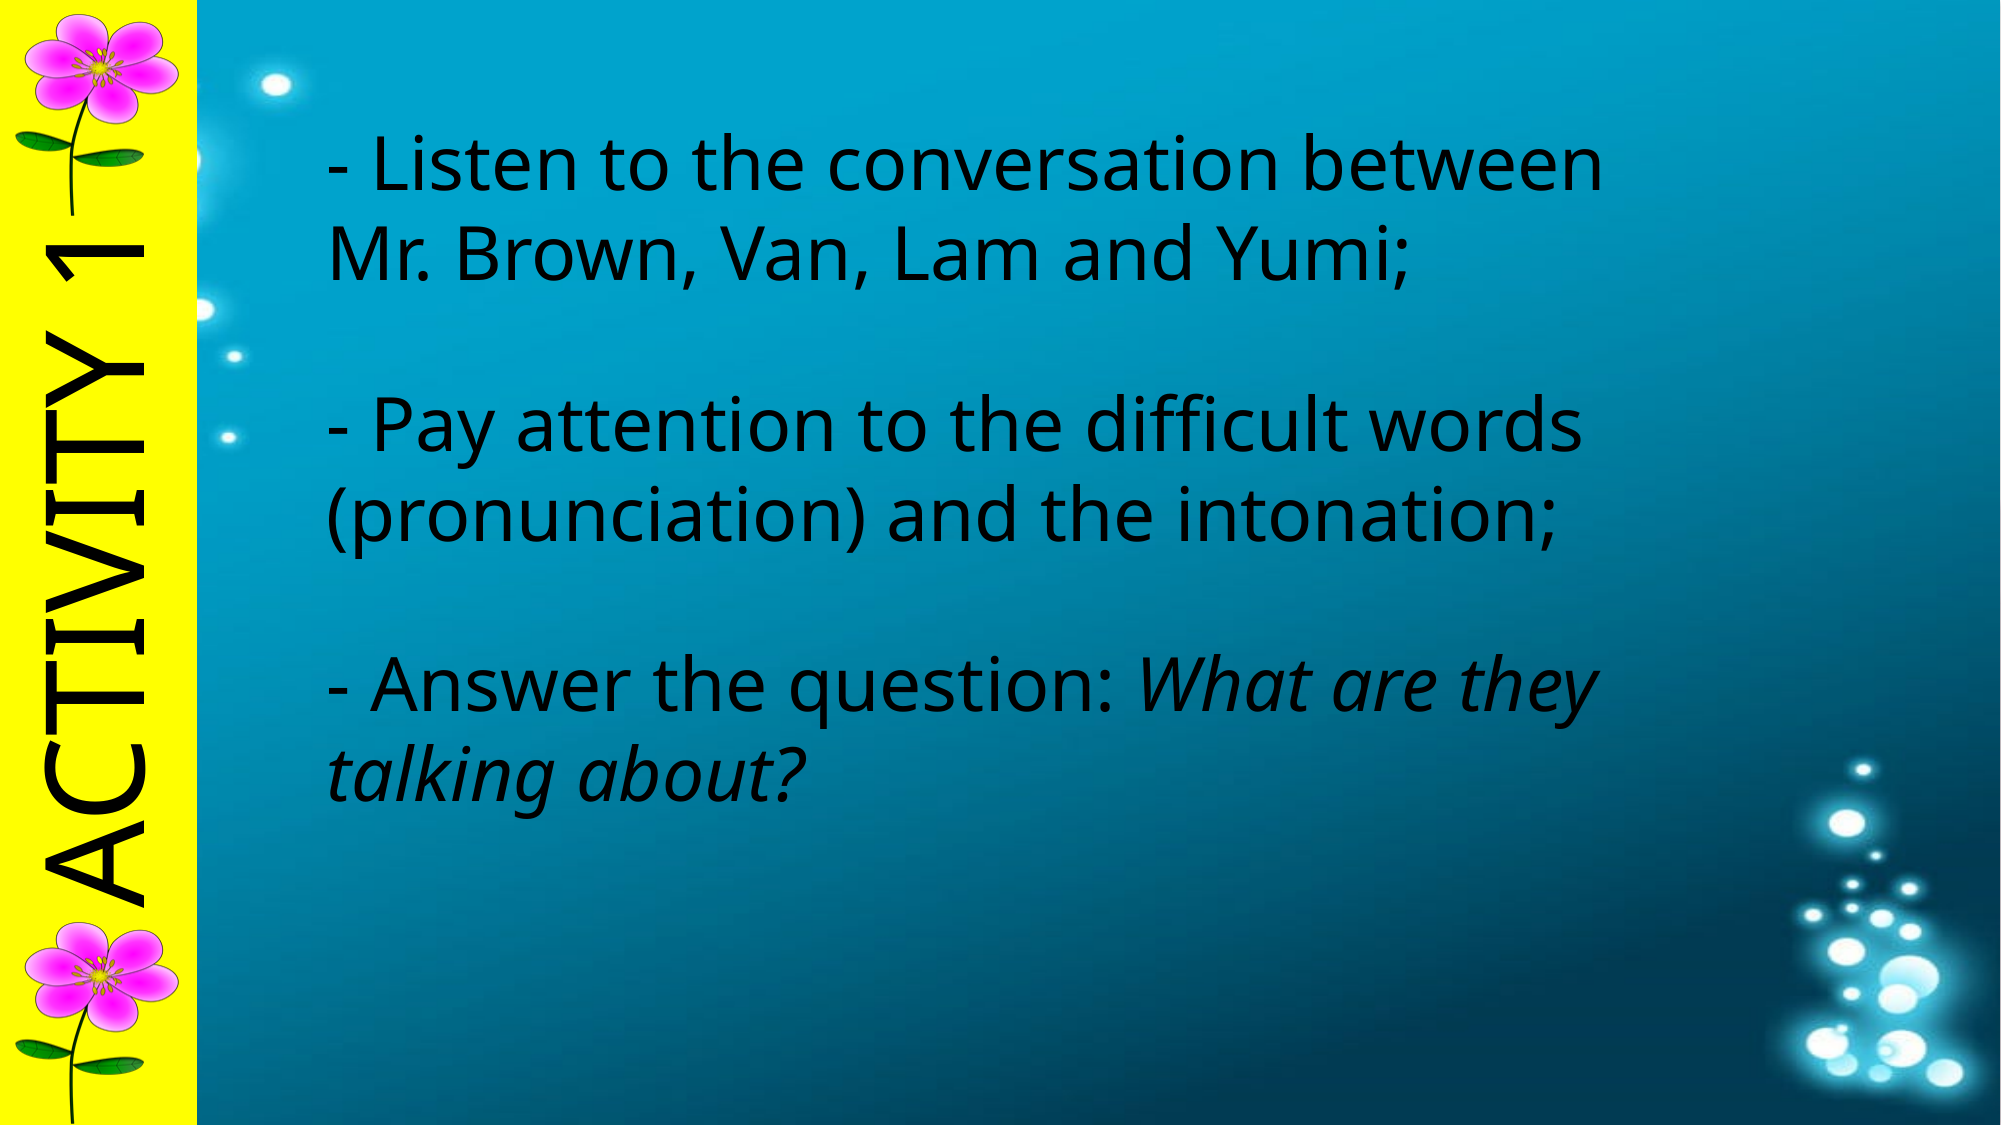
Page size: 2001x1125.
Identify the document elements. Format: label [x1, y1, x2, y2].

picture [1320, 501, 1351, 540]
picture [1263, 241, 1295, 279]
picture [379, 138, 406, 189]
picture [420, 272, 426, 280]
picture [1324, 403, 1346, 450]
picture [1480, 150, 1512, 189]
picture [1774, 875, 1993, 1105]
picture [1500, 501, 1531, 540]
picture [1481, 411, 1501, 450]
picture [781, 748, 805, 785]
picture [792, 671, 826, 728]
picture [1178, 151, 1182, 189]
picture [1057, 671, 1088, 710]
picture [602, 142, 623, 189]
picture [1522, 150, 1554, 189]
picture [1376, 671, 1402, 710]
picture [402, 241, 409, 279]
picture [1112, 240, 1143, 279]
picture [1089, 395, 1123, 450]
picture [564, 671, 596, 711]
picture [926, 671, 952, 711]
picture [216, 425, 244, 447]
picture [900, 228, 927, 279]
picture [734, 412, 738, 450]
picture [1075, 485, 1106, 540]
picture [430, 501, 465, 540]
picture [459, 412, 493, 468]
picture [330, 429, 346, 433]
picture [722, 228, 763, 279]
picture [1049, 150, 1062, 157]
picture [462, 228, 496, 279]
picture [694, 142, 715, 189]
picture [1381, 241, 1385, 279]
picture [542, 150, 573, 189]
picture [997, 150, 1029, 189]
picture [356, 761, 390, 800]
picture [980, 240, 1035, 279]
picture [1009, 671, 1044, 711]
picture [1155, 224, 1189, 279]
picture [1452, 501, 1487, 541]
picture [403, 501, 423, 540]
picture [1403, 493, 1425, 541]
picture [398, 745, 413, 800]
picture [1208, 412, 1212, 450]
picture [667, 762, 699, 800]
picture [1567, 150, 1598, 189]
picture [1364, 501, 1394, 541]
picture [1507, 395, 1541, 451]
picture [1144, 659, 1203, 710]
picture [409, 240, 422, 247]
picture [840, 672, 872, 711]
picture [1219, 228, 1256, 279]
picture [993, 672, 997, 710]
picture [631, 150, 666, 189]
picture [536, 240, 571, 279]
picture [1204, 655, 1238, 710]
picture [1486, 655, 1520, 710]
picture [654, 663, 676, 711]
picture [609, 671, 629, 710]
picture [510, 241, 517, 279]
picture [1118, 501, 1150, 541]
picture [769, 150, 801, 189]
picture [1102, 671, 1108, 679]
picture [417, 151, 421, 189]
picture [335, 228, 385, 279]
picture [1042, 151, 1049, 189]
picture [709, 762, 743, 801]
picture [959, 663, 981, 711]
picture [984, 395, 1015, 450]
picture [685, 273, 692, 288]
picture [1242, 493, 1264, 541]
picture [516, 761, 553, 818]
picture [1042, 493, 1064, 540]
picture [1177, 395, 1202, 450]
picture [813, 240, 844, 279]
picture [857, 273, 864, 288]
picture [560, 403, 581, 450]
picture [467, 142, 488, 189]
picture [1556, 672, 1598, 728]
picture [330, 689, 346, 693]
picture [622, 745, 657, 800]
picture [952, 403, 973, 450]
picture [1371, 412, 1424, 450]
picture [1847, 758, 1880, 783]
picture [1102, 703, 1108, 711]
picture [426, 671, 457, 710]
picture [1202, 501, 1233, 540]
picture [1194, 150, 1229, 189]
picture [1335, 671, 1370, 711]
picture [669, 501, 699, 540]
picture [730, 671, 762, 711]
picture [1138, 412, 1142, 450]
picture [520, 411, 550, 450]
picture [889, 411, 924, 450]
picture [587, 403, 608, 450]
picture [1310, 395, 1314, 450]
picture [860, 403, 881, 450]
picture [222, 347, 248, 369]
picture [884, 671, 916, 711]
picture [1248, 671, 1283, 711]
picture [979, 485, 1013, 540]
picture [614, 501, 641, 540]
picture [1146, 142, 1167, 189]
picture [1396, 273, 1404, 288]
picture [1183, 502, 1187, 540]
picture [1543, 533, 1551, 550]
picture [757, 501, 792, 540]
picture [1308, 134, 1341, 189]
picture [1225, 411, 1252, 450]
picture [1070, 150, 1096, 189]
picture [474, 761, 508, 800]
picture [1463, 663, 1484, 711]
picture [1399, 240, 1405, 248]
picture [1531, 671, 1560, 711]
picture [1546, 501, 1552, 509]
picture [741, 502, 745, 540]
picture [420, 411, 450, 450]
picture [469, 671, 495, 710]
picture [616, 411, 648, 450]
picture [357, 501, 390, 558]
picture [1432, 411, 1467, 450]
picture [0, 0, 231, 1125]
picture [503, 672, 556, 710]
picture [433, 150, 459, 189]
picture [1310, 240, 1365, 279]
picture [330, 168, 346, 172]
picture [1840, 874, 1864, 893]
picture [935, 240, 965, 279]
picture [478, 501, 509, 540]
picture [1436, 502, 1440, 540]
picture [779, 793, 786, 801]
picture [1392, 142, 1413, 189]
picture [799, 411, 830, 450]
picture [517, 240, 530, 247]
picture [1553, 411, 1579, 451]
picture [578, 241, 631, 279]
picture [768, 240, 798, 279]
picture [849, 489, 862, 552]
picture [916, 150, 947, 189]
picture [417, 745, 448, 800]
picture [1106, 150, 1136, 189]
picture [891, 501, 921, 540]
picture [661, 411, 692, 450]
picture [726, 134, 757, 189]
picture [330, 489, 343, 552]
picture [571, 501, 602, 540]
picture [1263, 412, 1295, 450]
picture [379, 399, 410, 450]
picture [331, 753, 352, 800]
picture [1802, 791, 1890, 863]
picture [1151, 395, 1176, 450]
picture [806, 501, 837, 540]
picture [1243, 150, 1274, 189]
picture [1419, 151, 1472, 189]
picture [831, 150, 858, 189]
picture [454, 762, 465, 800]
picture [867, 150, 902, 189]
picture [709, 493, 730, 540]
picture [1272, 501, 1307, 541]
picture [956, 151, 990, 189]
picture [1067, 240, 1097, 279]
picture [581, 761, 615, 800]
picture [703, 403, 724, 450]
picture [496, 150, 528, 189]
picture [687, 655, 718, 710]
picture [751, 411, 786, 450]
picture [752, 753, 773, 801]
picture [653, 502, 657, 540]
picture [1027, 411, 1059, 450]
picture [523, 502, 555, 540]
picture [936, 501, 967, 540]
picture [1352, 150, 1384, 189]
picture [372, 658, 416, 710]
picture [247, 63, 307, 110]
picture [642, 240, 673, 279]
picture [1291, 663, 1312, 711]
picture [1406, 671, 1435, 711]
